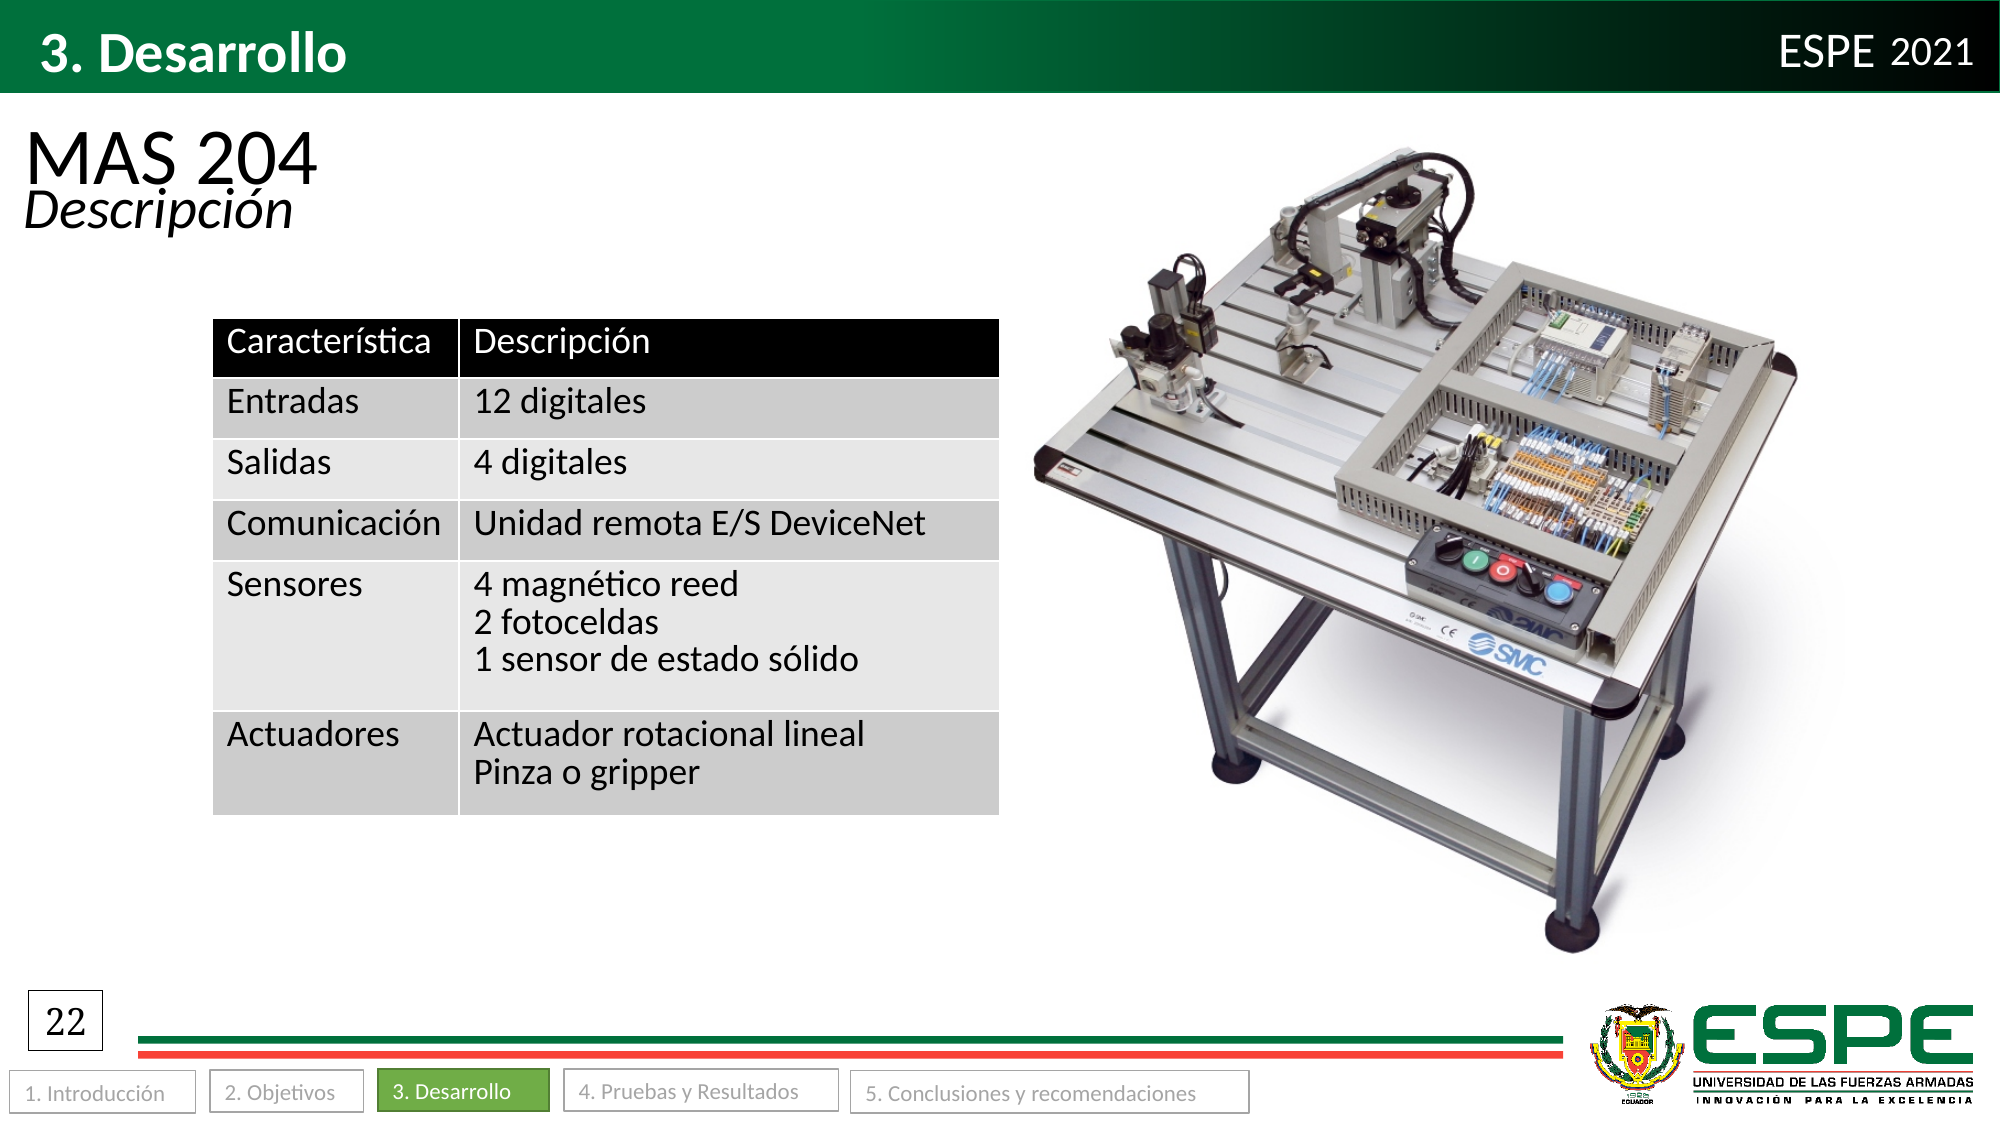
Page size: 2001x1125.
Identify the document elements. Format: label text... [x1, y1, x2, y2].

text_box [0, 0, 2000, 93]
table_header Característica [213, 319, 458, 377]
table_cell Actuadores [213, 712, 458, 815]
picture [1590, 1004, 1973, 1104]
table_cell 4 magnético reed 2 fotoceldas 1 sensor de estado sólido [460, 562, 999, 710]
table_cell Salidas [213, 440, 458, 499]
text_box 3. Desarrollo [25, 6, 363, 92]
title MAS 204 [9, 107, 822, 210]
text_box 1. Introducción [9, 1070, 196, 1113]
text_box 2. Objetivos [209, 1070, 364, 1113]
table_header Descripción [460, 319, 999, 377]
table_cell Entradas [213, 379, 458, 438]
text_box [138, 1036, 1564, 1059]
table_cell Comunicación [213, 501, 458, 560]
text_box 5. Conclusiones y recomendaciones [850, 1070, 1249, 1113]
table_cell Actuador rotacional lineal Pinza o gripper [460, 712, 999, 815]
text_box Descripción [8, 166, 428, 253]
text_box 3. Desarrollo [377, 1068, 550, 1112]
text_box 4. Pruebas y Resultados [563, 1069, 839, 1112]
text_box ESPE [1763, 9, 1953, 85]
table_cell Unidad remota E/S DeviceNet [460, 501, 999, 560]
table_cell 4 digitales [460, 440, 999, 499]
text_box 22 [28, 990, 103, 1051]
table_cell Sensores [213, 562, 458, 710]
table_cell 12 digitales [460, 379, 999, 438]
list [999, 118, 1845, 978]
text_box 2021 [1874, 16, 2000, 82]
